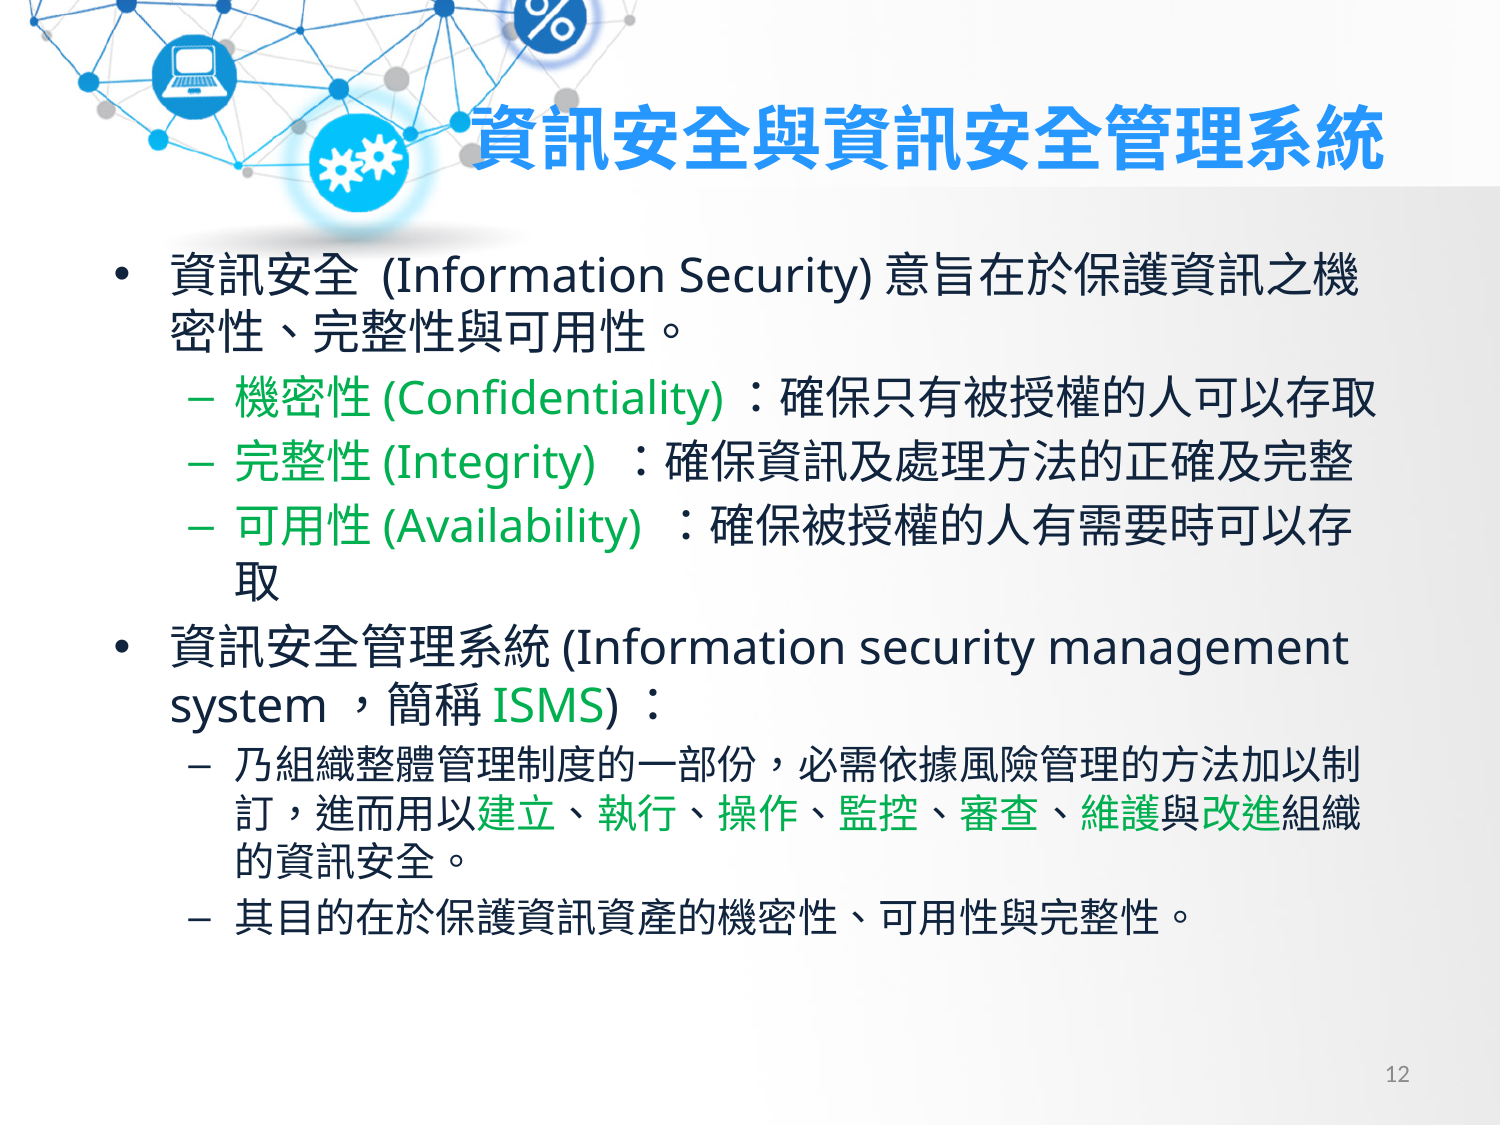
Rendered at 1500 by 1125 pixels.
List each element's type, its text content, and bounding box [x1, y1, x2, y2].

list 資訊安全 (Information Security)意旨在於保護資訊之機密性、完整性與可用性。 機密性(Confidentiality)：確保只有被授權的人可以存取 完整性(Integrity) ：確保資訊及處理方法的正確及完整 可用性(Availability) ：確保被授權的人有需要時可以存取 資訊安全管理系統(Information security management system，簡稱ISMS)： 乃組織整體管理制度的一部份，必需依據風險管理的方法加以制訂，進而用以建立、執行、操作、監控、審查、維護與改進組織的資訊安全。 其目的在於保護資訊資產的機密性、可用性與完整性。 [98, 236, 1402, 989]
picture [0, 0, 1500, 1125]
slide_number 12 [1074, 1042, 1425, 1103]
title 資訊安全與資訊安全管理系統 [98, 86, 1402, 187]
